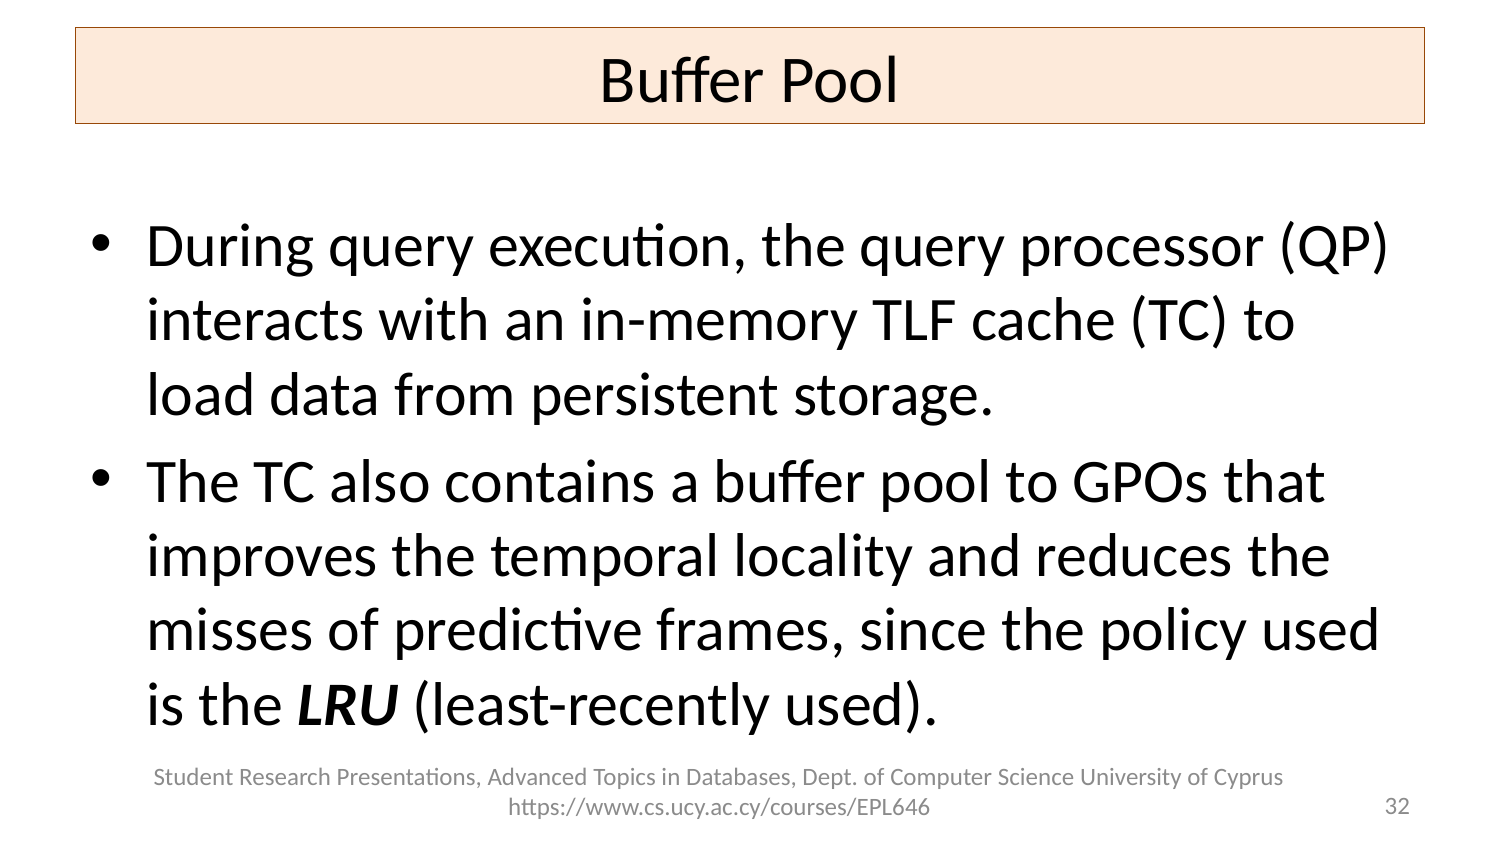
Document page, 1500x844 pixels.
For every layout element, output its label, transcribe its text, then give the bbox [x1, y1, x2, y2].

list During query execution, the query processor (QP) interacts with an in-memory TLF cache (TC) to load data from persistent storage. The TC also contains a buffer pool to GPOs that improves the temporal locality and reduces the misses of predictive frames, since the policy used is the LRU (least-recently used). [75, 196, 1425, 754]
footer Student Research Presentations, Advanced Topics in Databases, Dept. of Computer Science University of Cyprus https://www.cs.ucy.ac.cy/courses/EPL646 [75, 754, 1365, 827]
slide_number 32 [1074, 782, 1425, 827]
title Buffer Pool [75, 27, 1425, 124]
